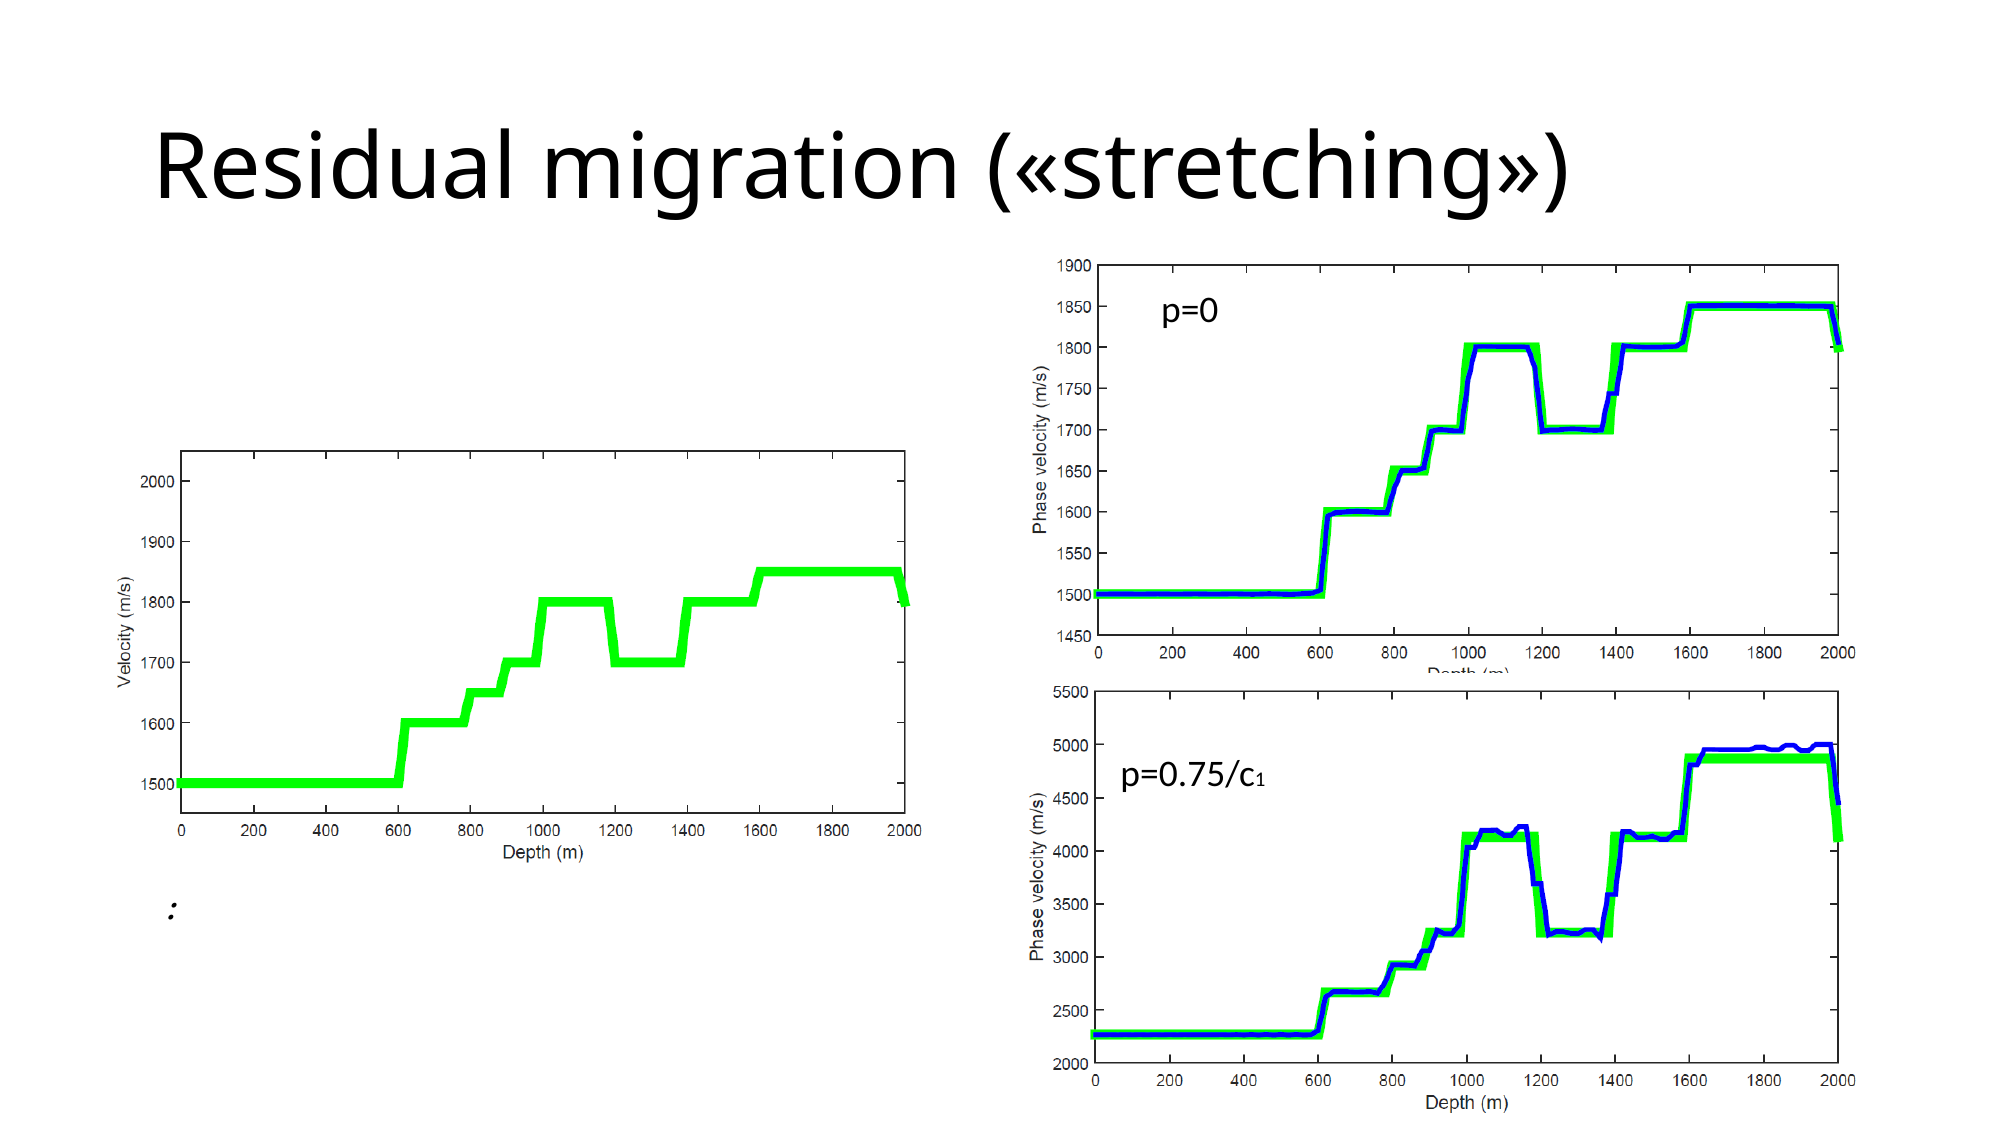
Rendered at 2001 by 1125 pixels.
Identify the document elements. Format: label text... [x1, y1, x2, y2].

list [99, 429, 951, 870]
title Residual migration («stretching») [137, 59, 1863, 278]
picture [1019, 241, 1872, 1125]
